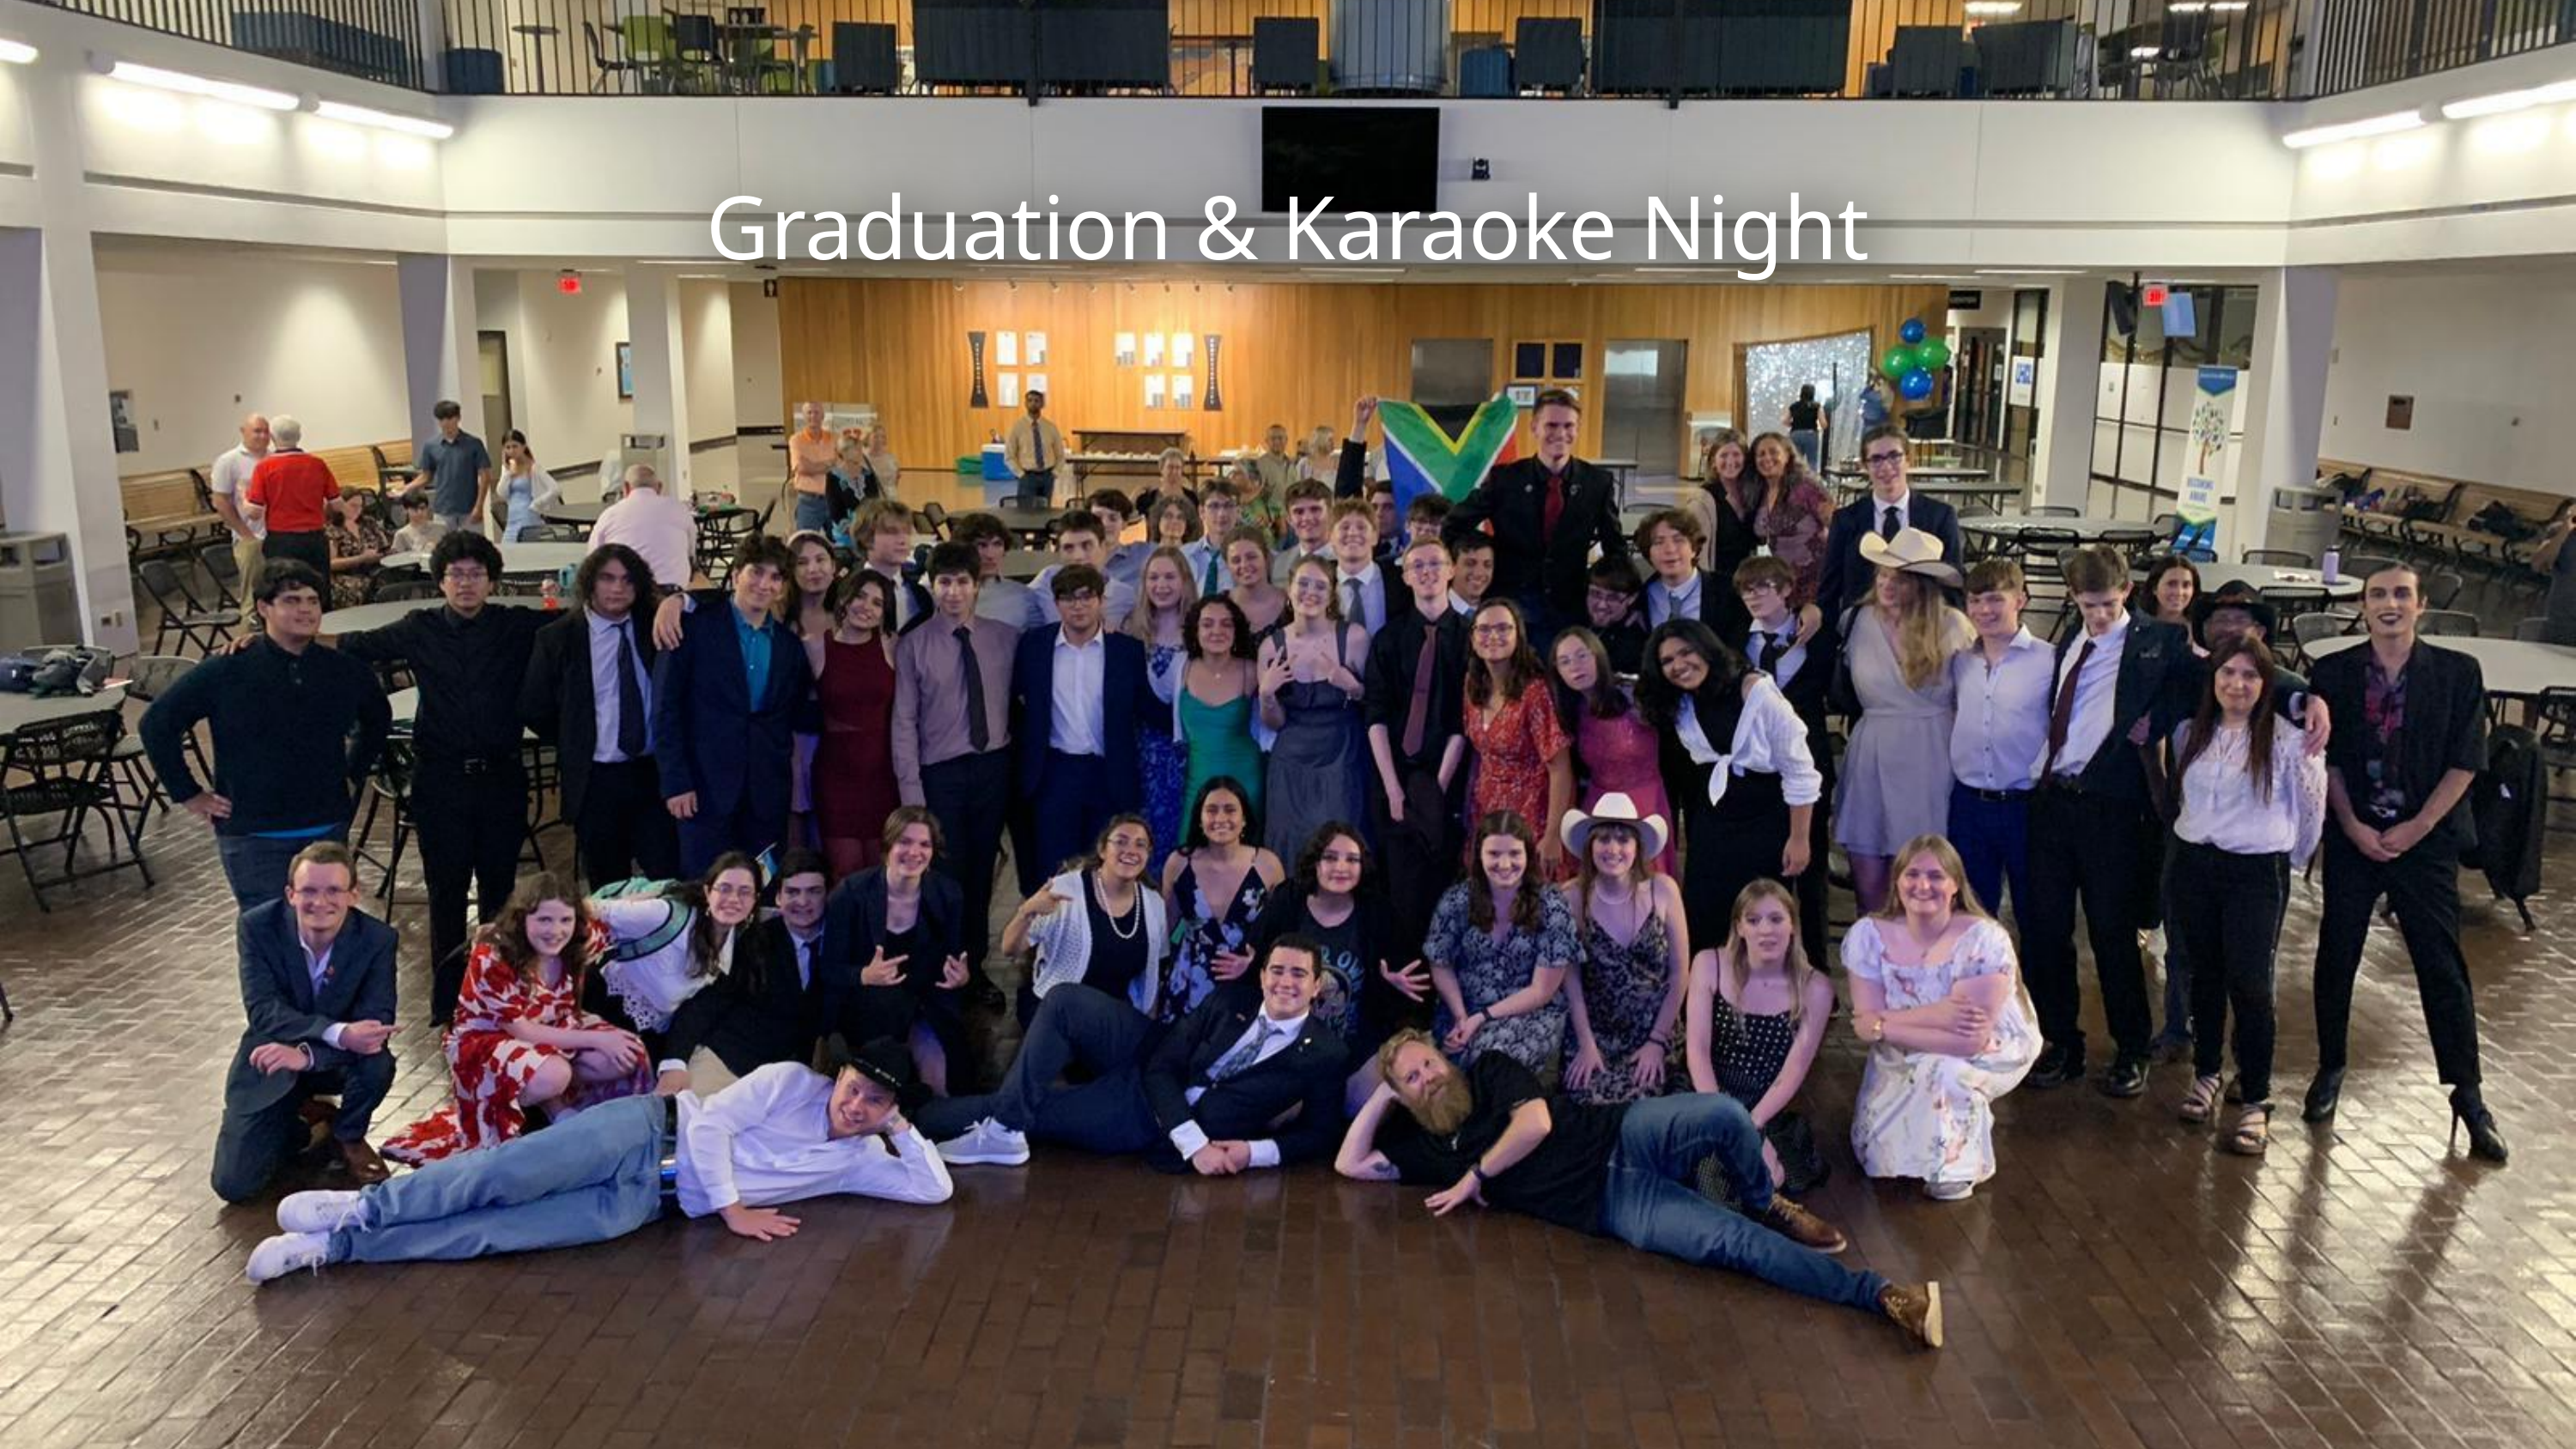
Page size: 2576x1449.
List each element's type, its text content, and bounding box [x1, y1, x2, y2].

text_box [0, 0, 2576, 1449]
text_box Graduation & Karaoke Night [549, 130, 2027, 278]
